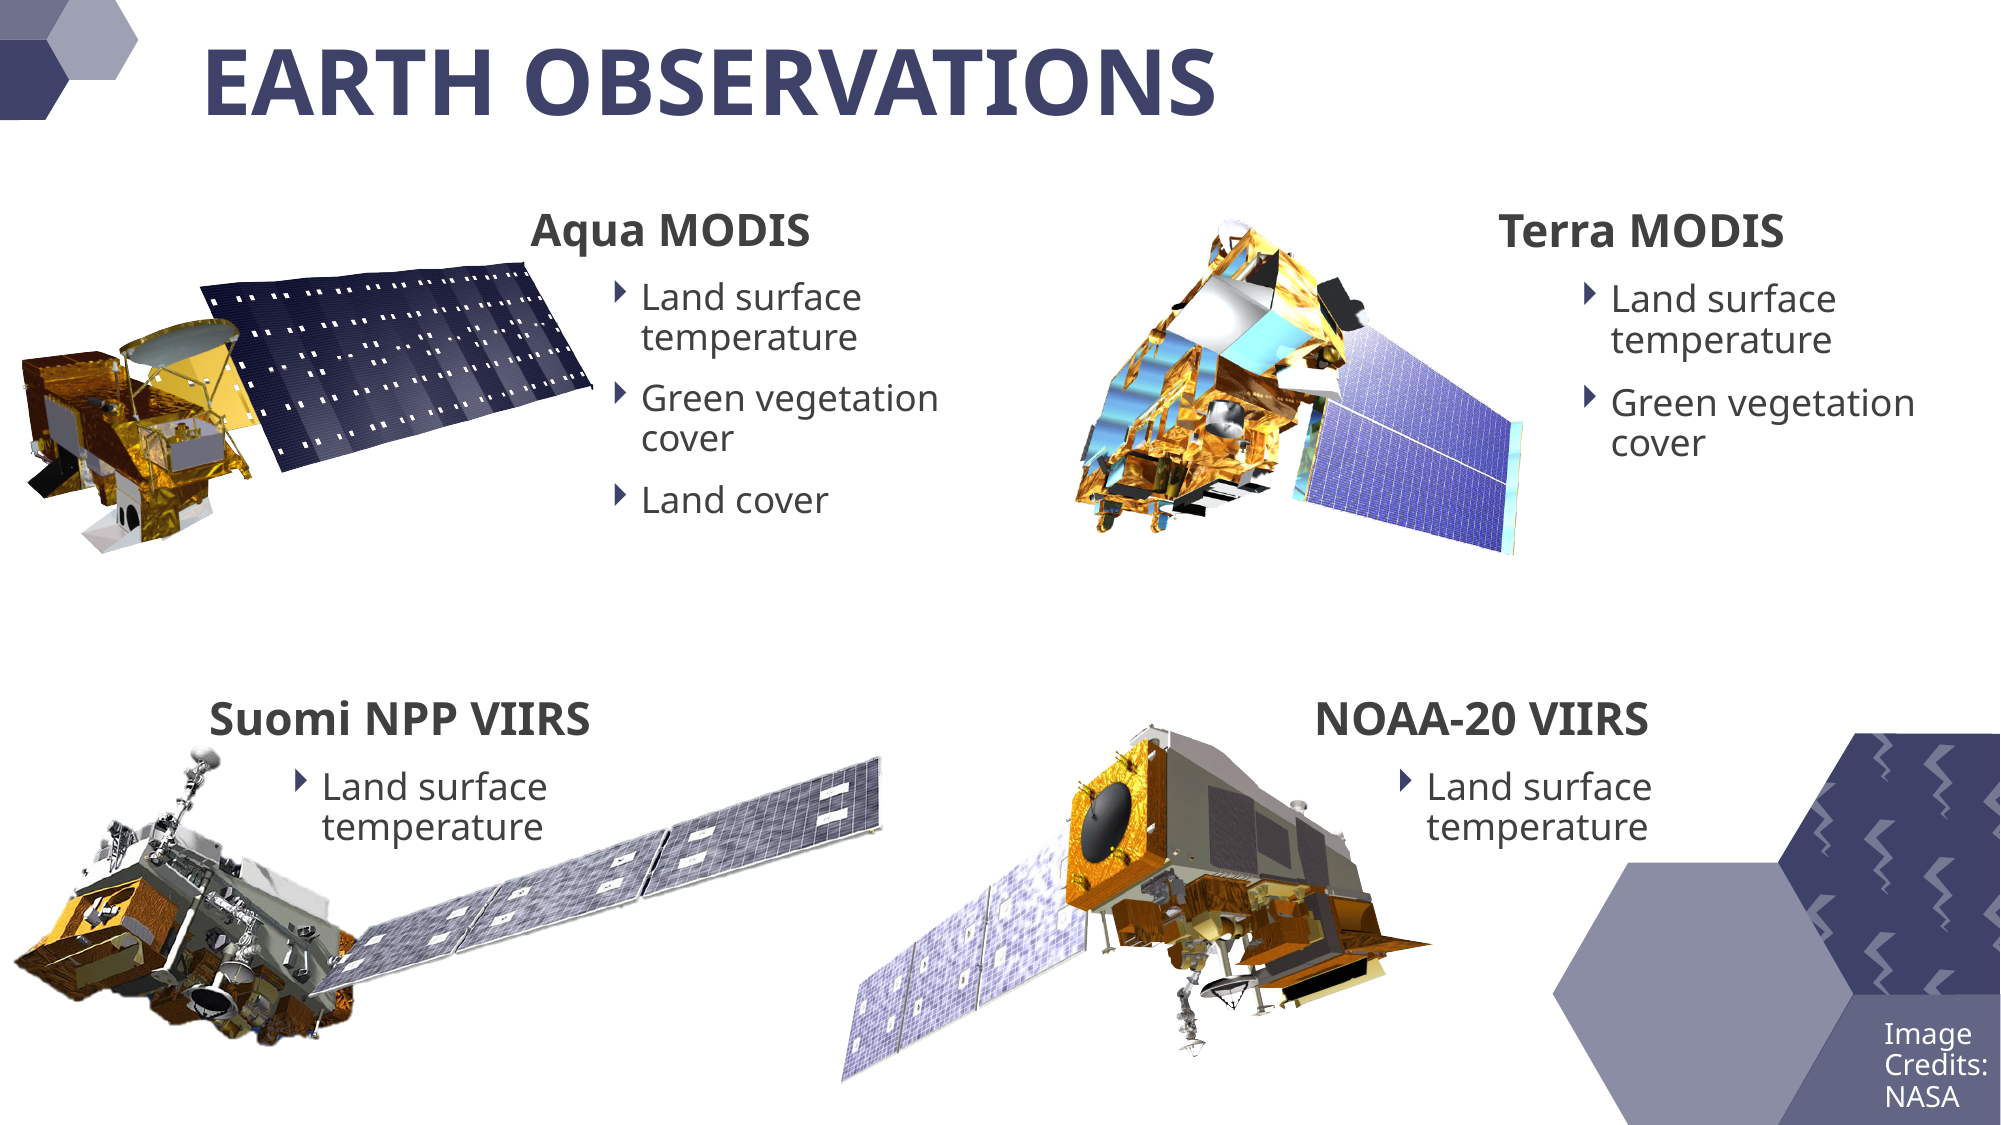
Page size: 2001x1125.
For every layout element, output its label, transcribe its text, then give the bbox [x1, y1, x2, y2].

text_box NOAA-20 VIIRS Land surface temperature [1298, 688, 1844, 1017]
picture [1068, 214, 1529, 561]
text_box Aqua MODIS Land surface temperature Green vegetation cover Land cover [515, 200, 1030, 530]
text_box Suomi NPP VIIRS Land surface temperature [194, 688, 709, 716]
text_box Terra MODIS Land surface temperature Green vegetation cover [1483, 200, 1998, 530]
picture [0, 716, 1441, 1092]
picture [1844, 733, 2001, 995]
picture [16, 254, 601, 561]
text_box EARTH OBSERVATIONS [185, 46, 1864, 126]
text_box Image Credits: NASA [1869, 1012, 2000, 1118]
